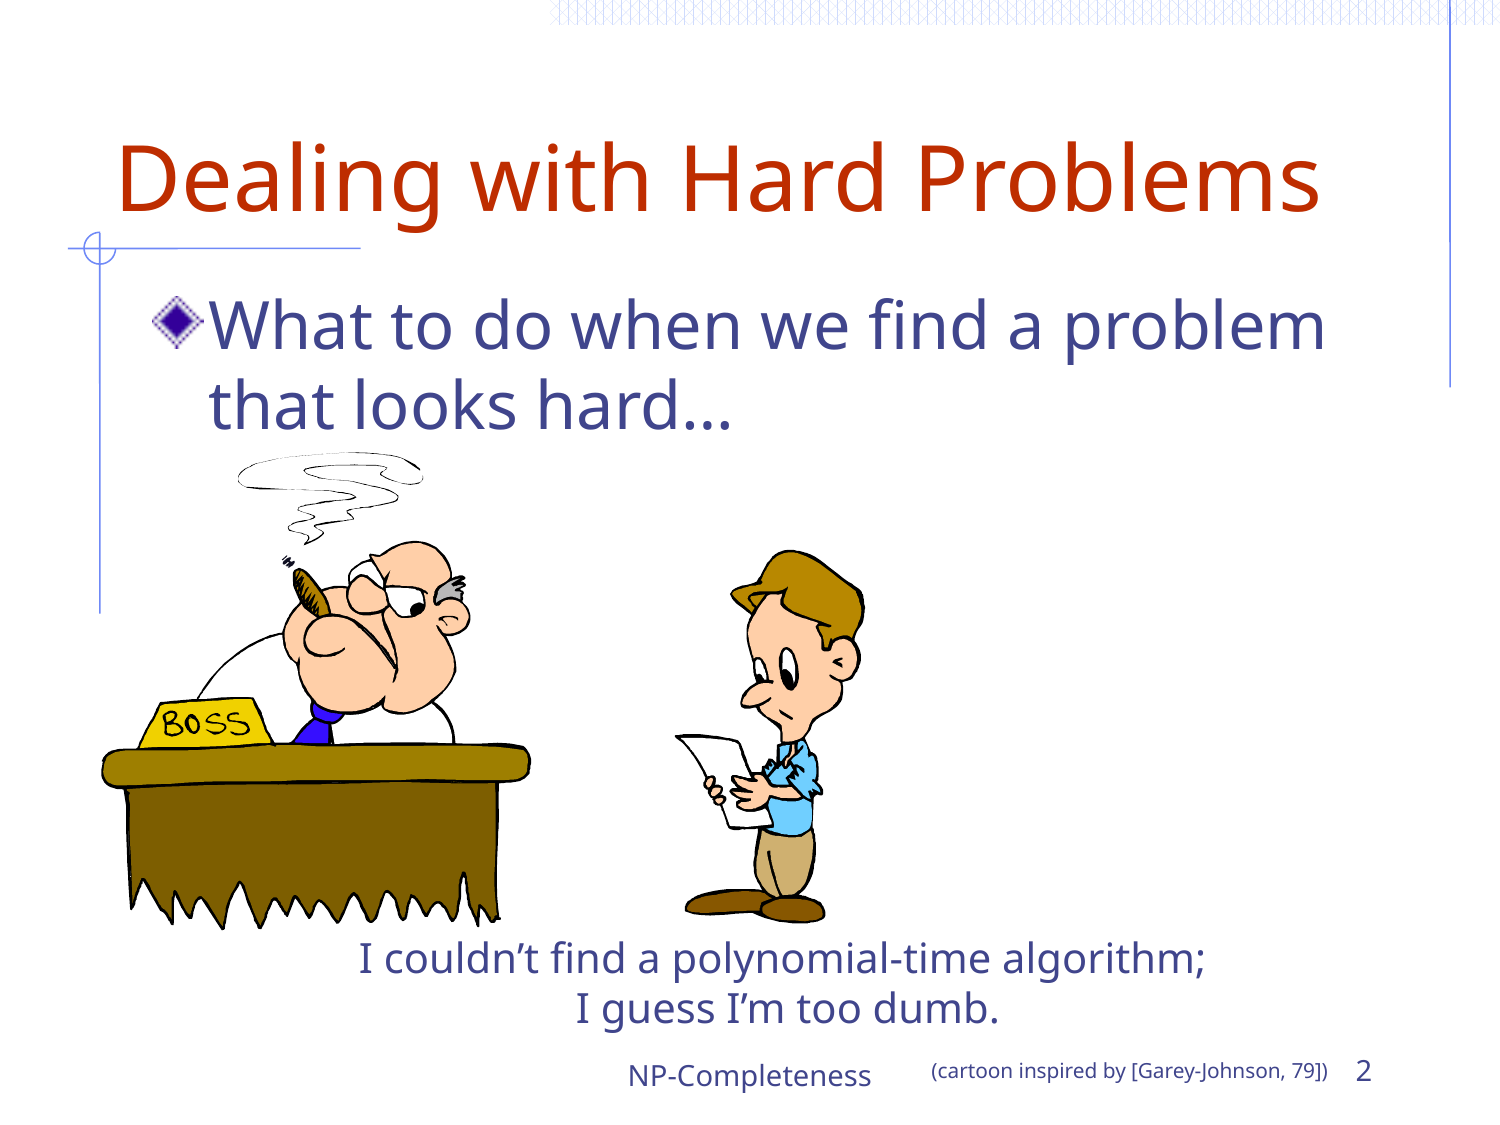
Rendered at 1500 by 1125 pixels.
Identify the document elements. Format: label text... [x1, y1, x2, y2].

text_box I couldn’t find a polynomial-time algorithm; I guess I’m too dumb. [344, 924, 1233, 1040]
list What to do when we find a problem that looks hard… [137, 275, 1413, 950]
picture [152, 296, 204, 349]
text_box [674, 549, 866, 924]
title Dealing with Hard Problems [99, 50, 1375, 238]
picture [99, 451, 532, 931]
text_box (cartoon inspired by [Garey-Johnson, 79]) [916, 1050, 1343, 1090]
slide_number 2 [1074, 1024, 1388, 1101]
footer NP-Completeness [512, 1040, 988, 1101]
